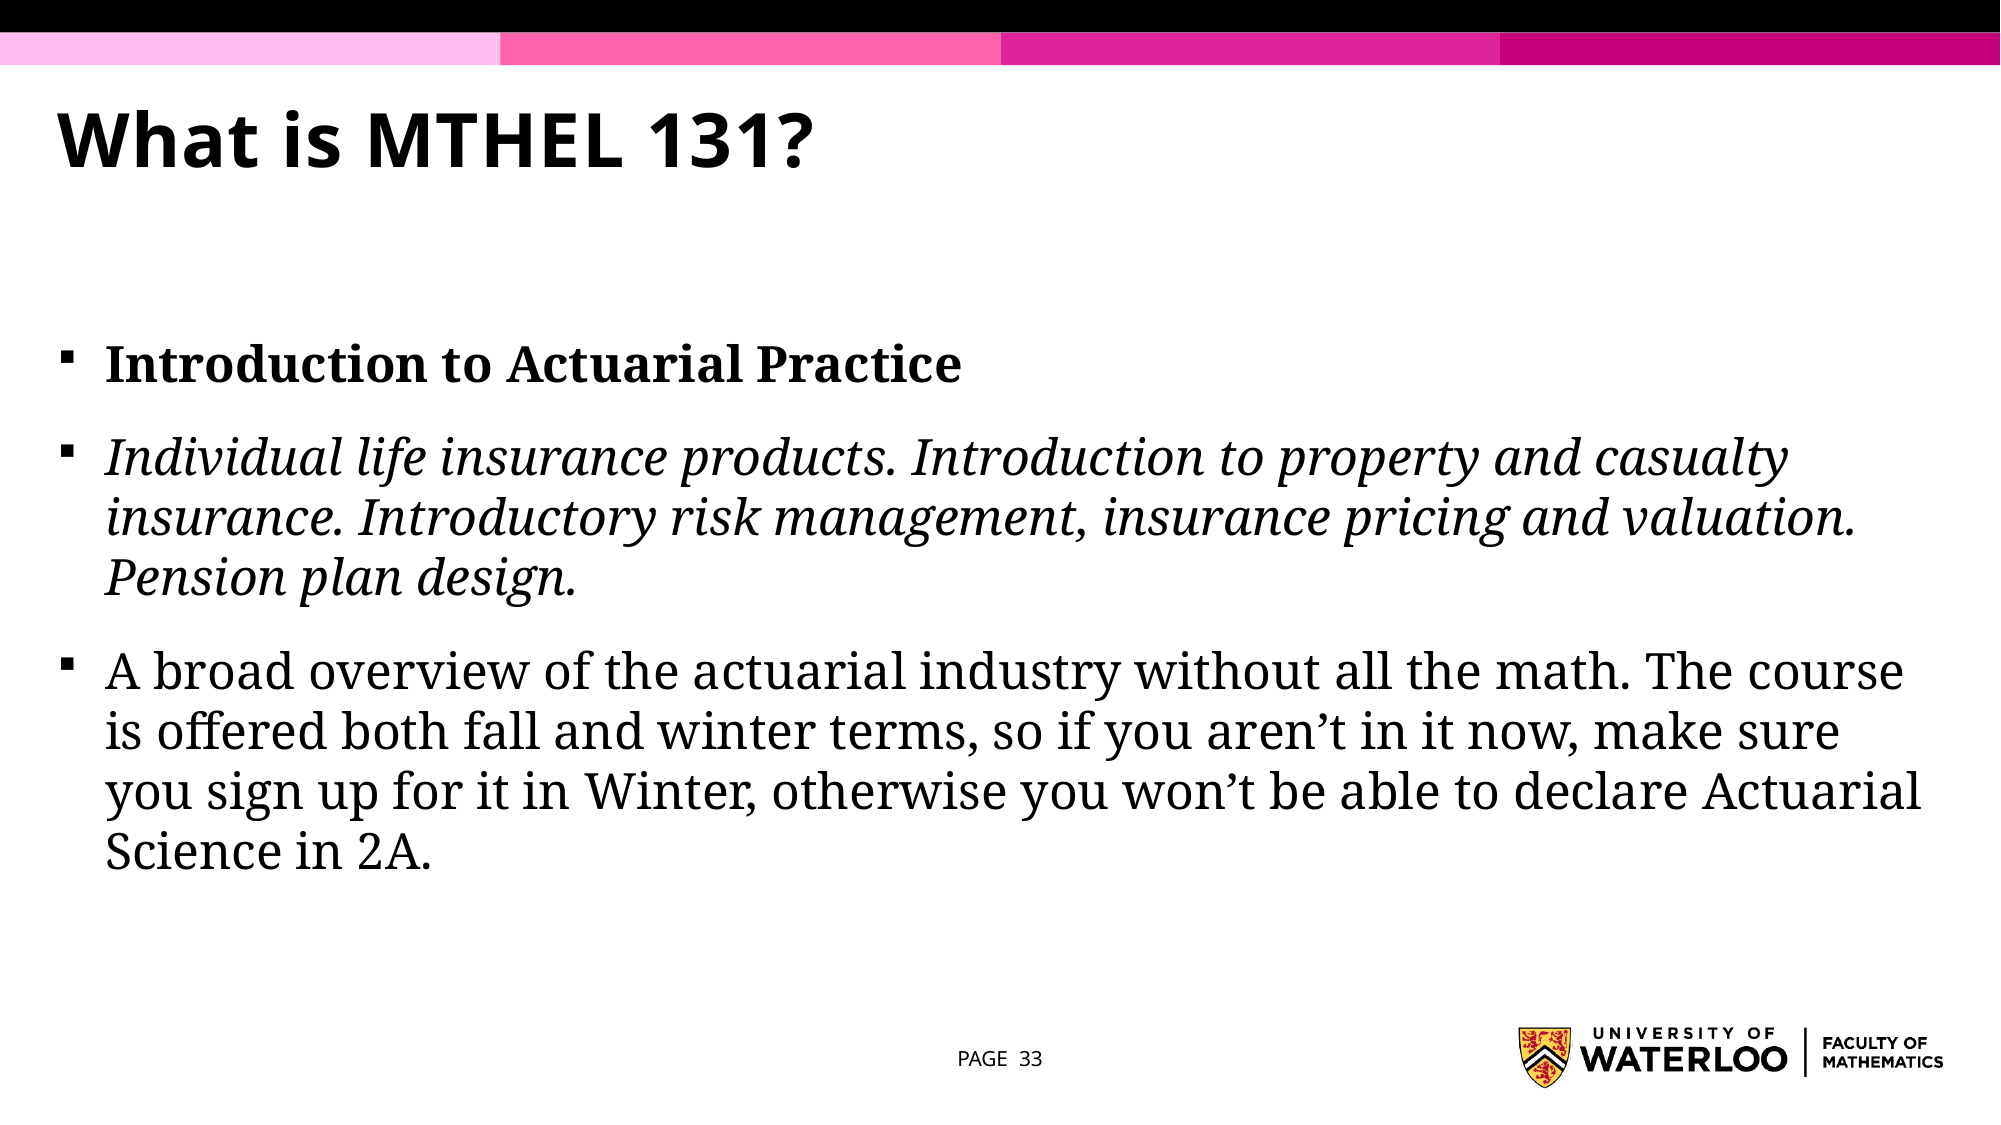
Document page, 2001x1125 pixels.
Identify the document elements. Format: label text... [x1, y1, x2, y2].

title What is MTHEL 131? [42, 71, 1941, 219]
list Introduction to Actuarial Practice Individual life insurance products. Introduction to property and casualty insurance. Introductory risk management, insurance pricing and valuation. Pension plan design. A broad overview of the actuarial industry without all the math. The course is offered both fall and winter terms, so if you aren’t in it now, make sure you sign up for it in Winter, otherwise you won’t be able to declare Actuarial Science in 2A. [42, 231, 1941, 986]
picture [1461, 983, 2000, 1125]
slide_number PAGE 33 [916, 1039, 1084, 1081]
